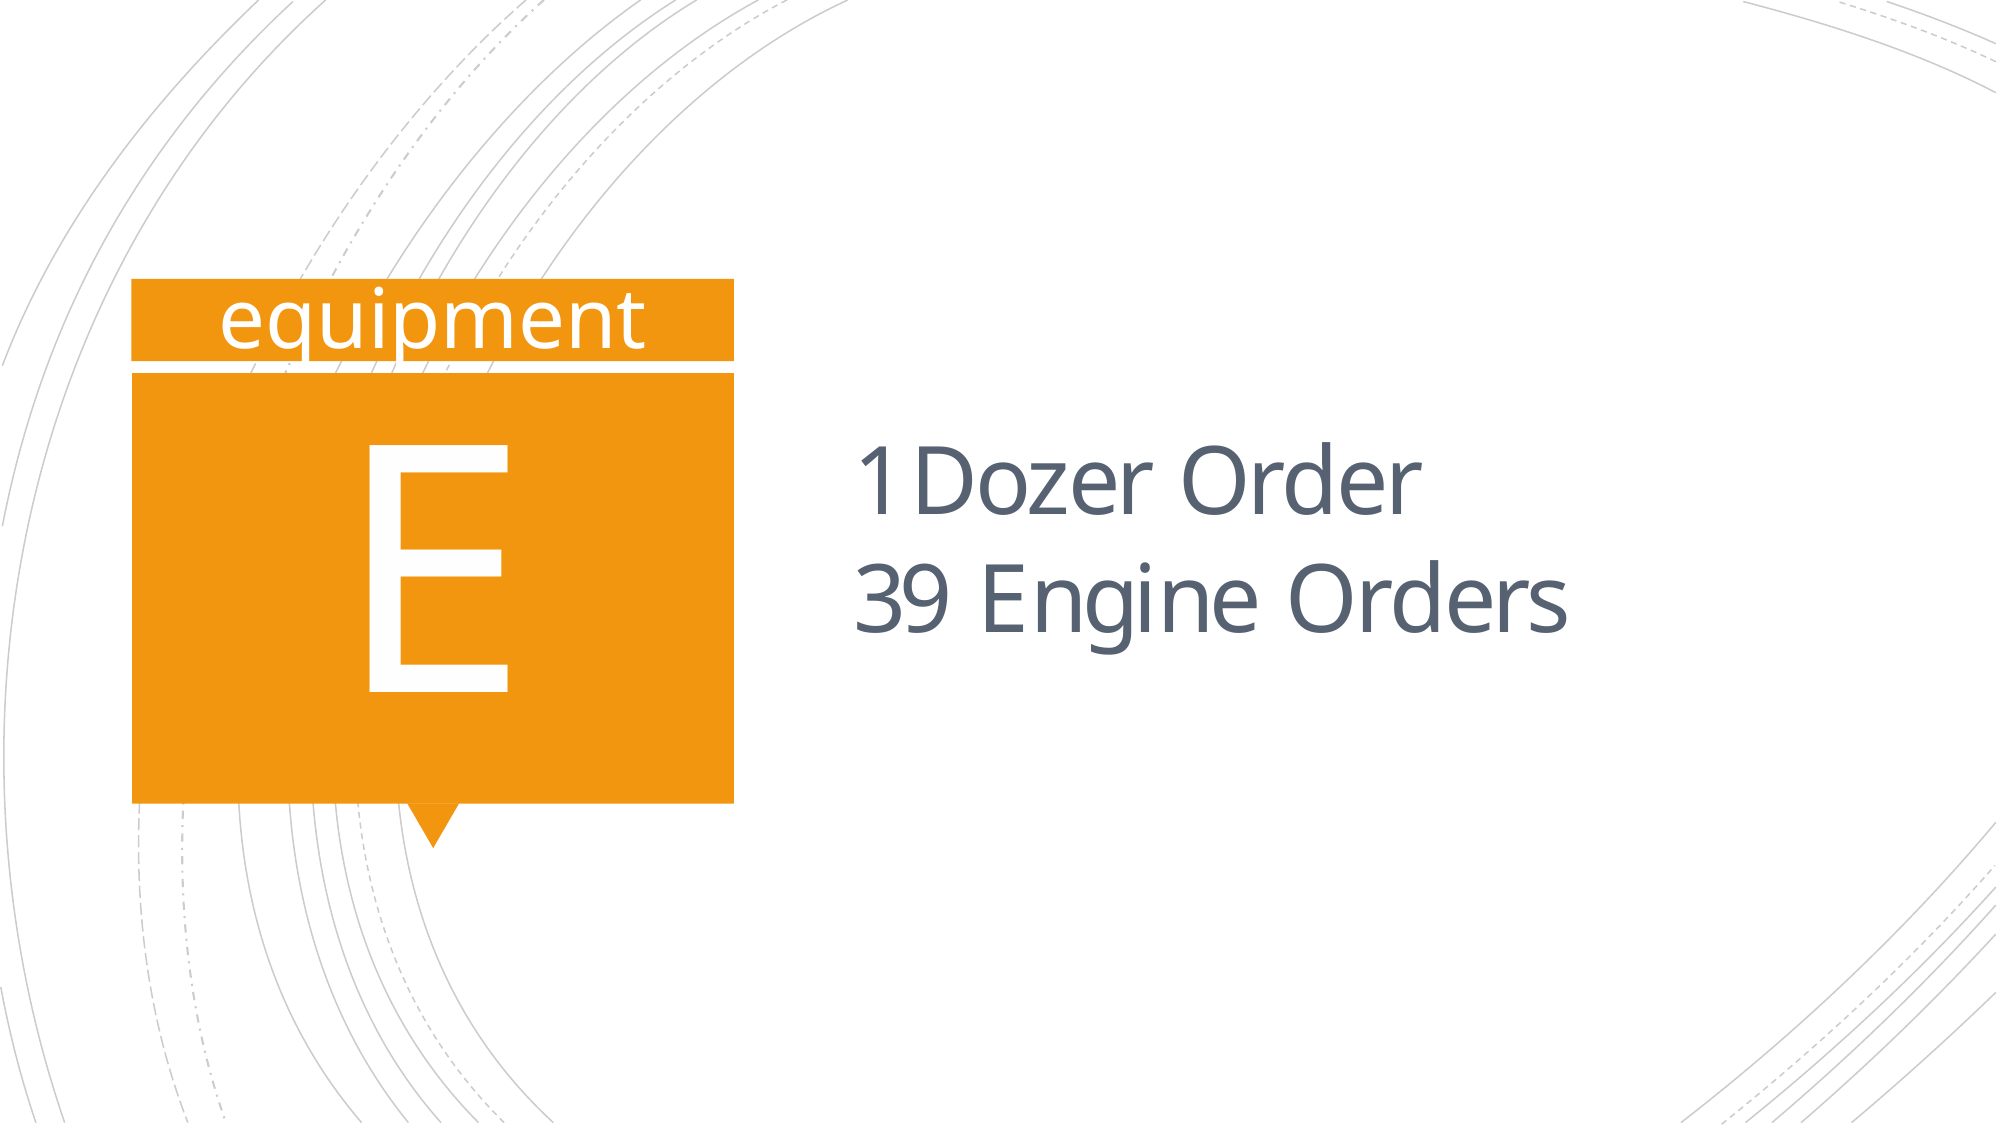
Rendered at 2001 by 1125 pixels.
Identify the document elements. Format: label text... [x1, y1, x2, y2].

title E [145, 385, 721, 789]
text_box equipment [175, 258, 690, 373]
picture [852, 433, 1898, 673]
